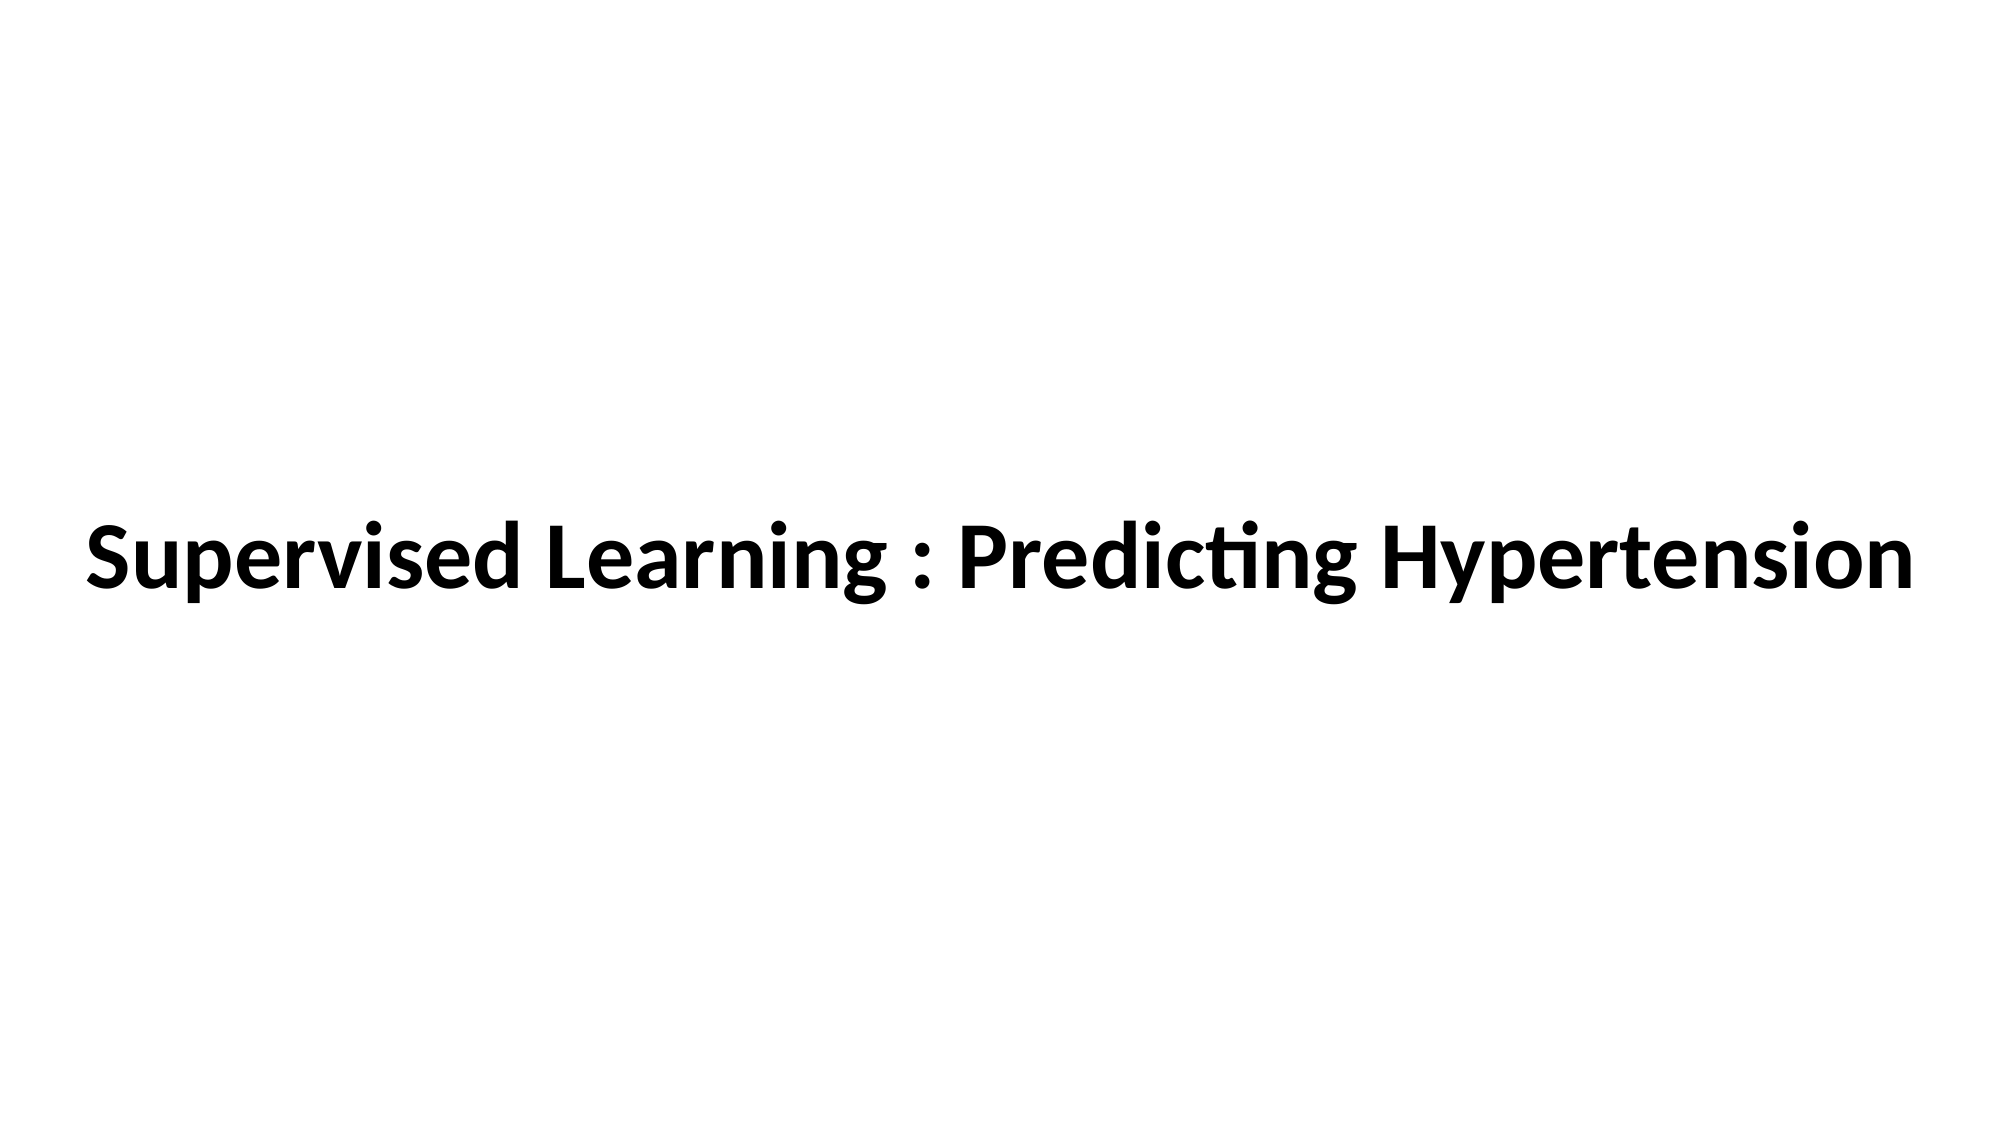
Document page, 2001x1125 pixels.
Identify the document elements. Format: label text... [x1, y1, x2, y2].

title Supervised Learning : Predicting Hypertension [66, 448, 1938, 666]
